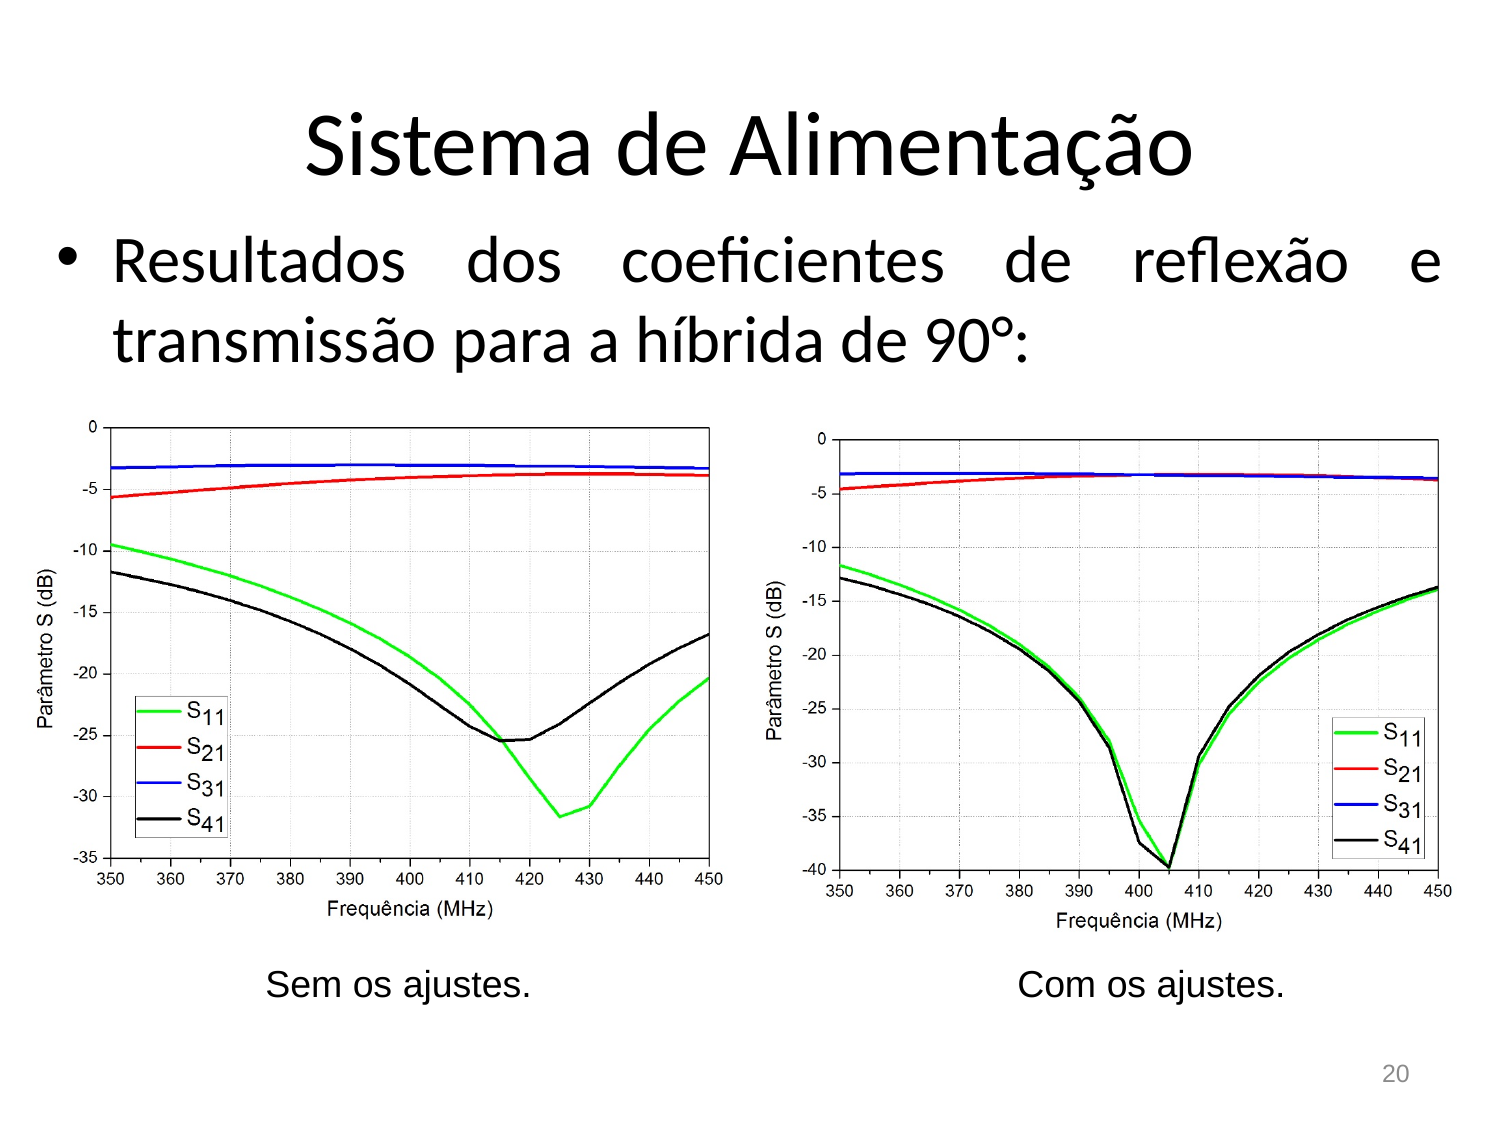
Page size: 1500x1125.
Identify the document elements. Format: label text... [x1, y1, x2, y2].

list Resultados dos coeficientes de reflexão e transmissão para a híbrida de 90°: [41, 938, 1459, 1043]
list Resultados dos coeficientes de reflexão e transmissão para a híbrida de 90°: [41, 208, 1459, 405]
slide_number 20 [1074, 1042, 1425, 1103]
picture [5, 394, 1495, 941]
text_box Sem os ajustes. [188, 952, 609, 1013]
title Sistema de Alimentação [75, 45, 1425, 208]
text_box Com os ajustes. [915, 952, 1388, 1013]
